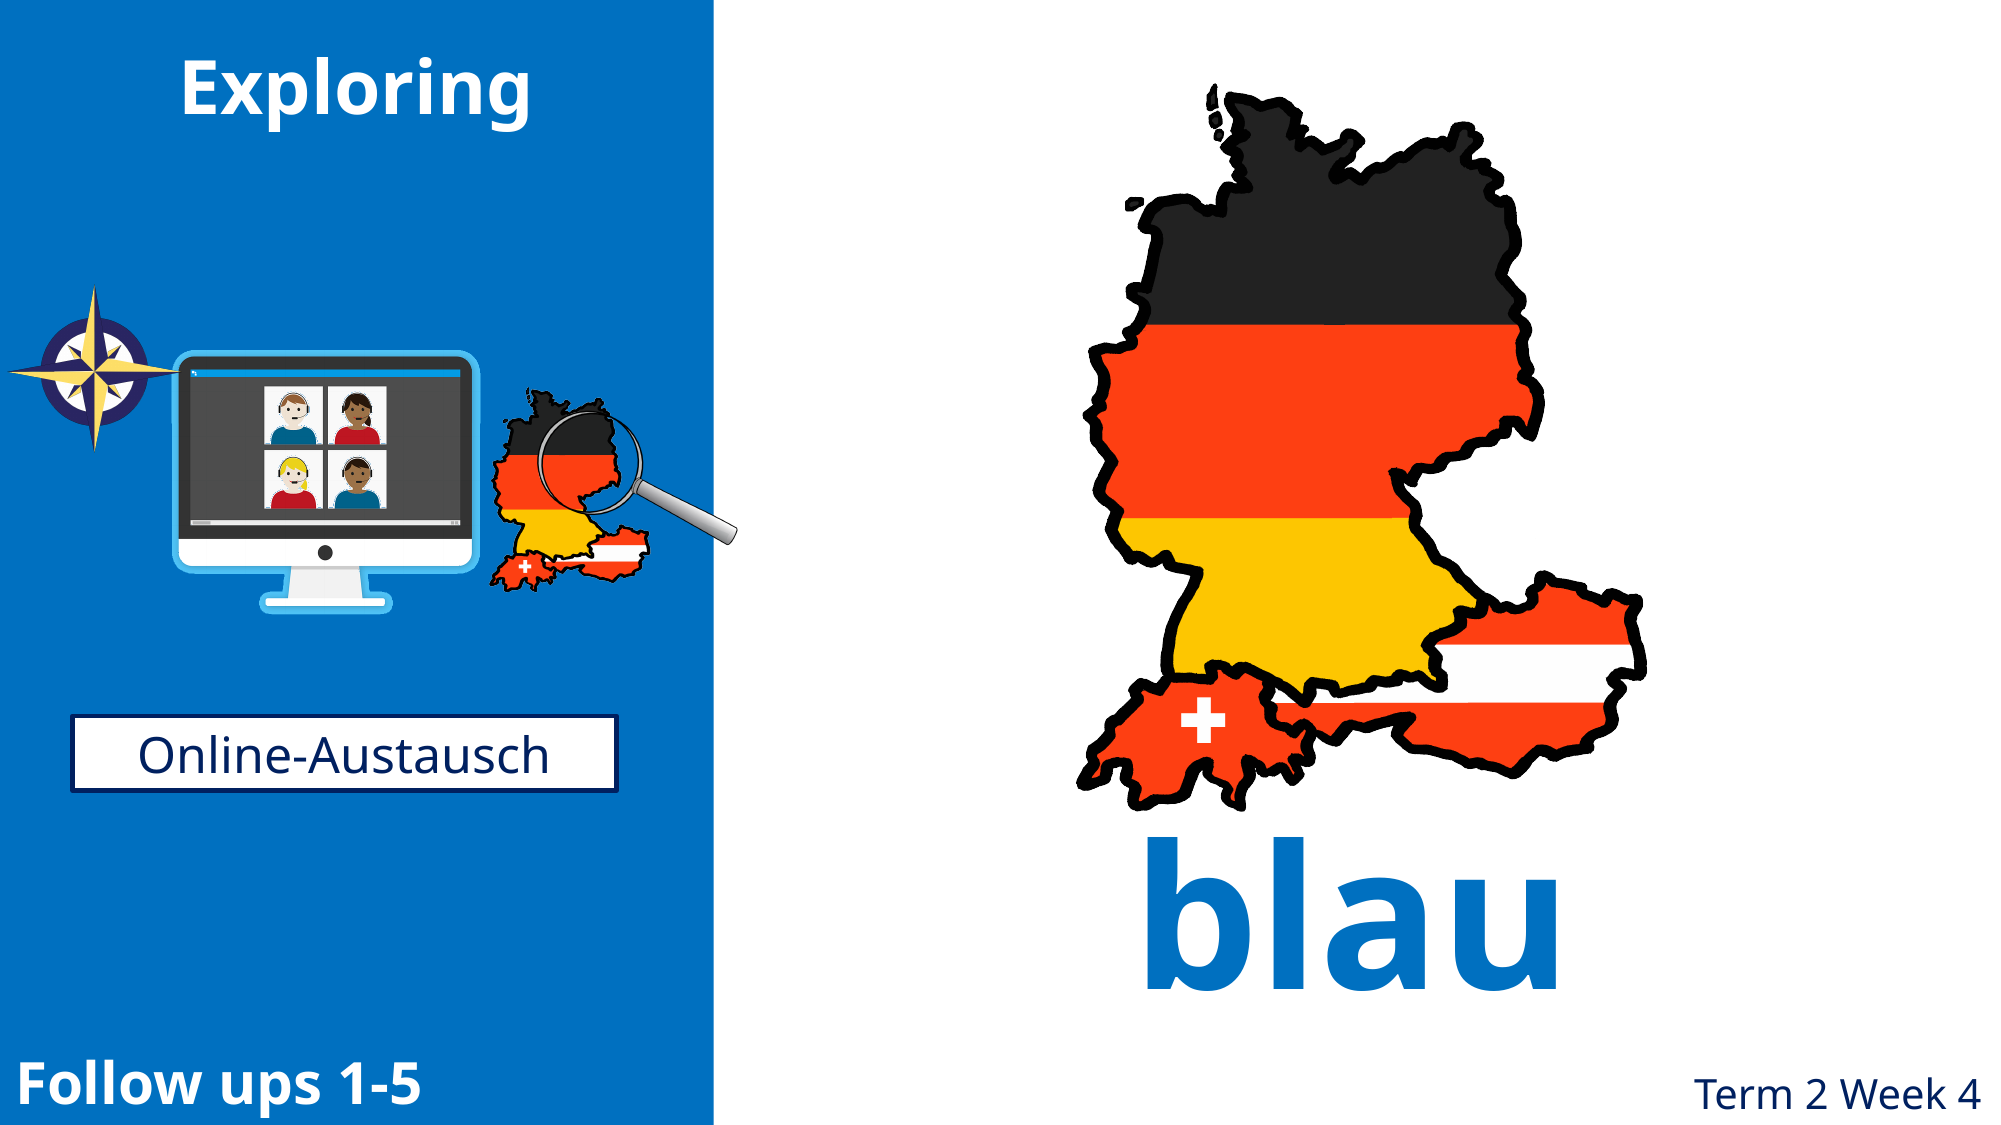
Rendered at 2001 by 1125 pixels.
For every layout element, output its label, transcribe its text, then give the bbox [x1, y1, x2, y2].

text_box Follow ups 1-5 [0, 1039, 714, 1125]
picture [6, 284, 740, 659]
text_box blau [1044, 871, 1660, 1037]
text_box Online-Austausch [72, 715, 617, 791]
picture [1044, 62, 1671, 864]
text_box Term 2 Week 4 [1342, 1060, 1997, 1125]
text_box [0, 0, 714, 1039]
title Exploring [62, 26, 652, 245]
